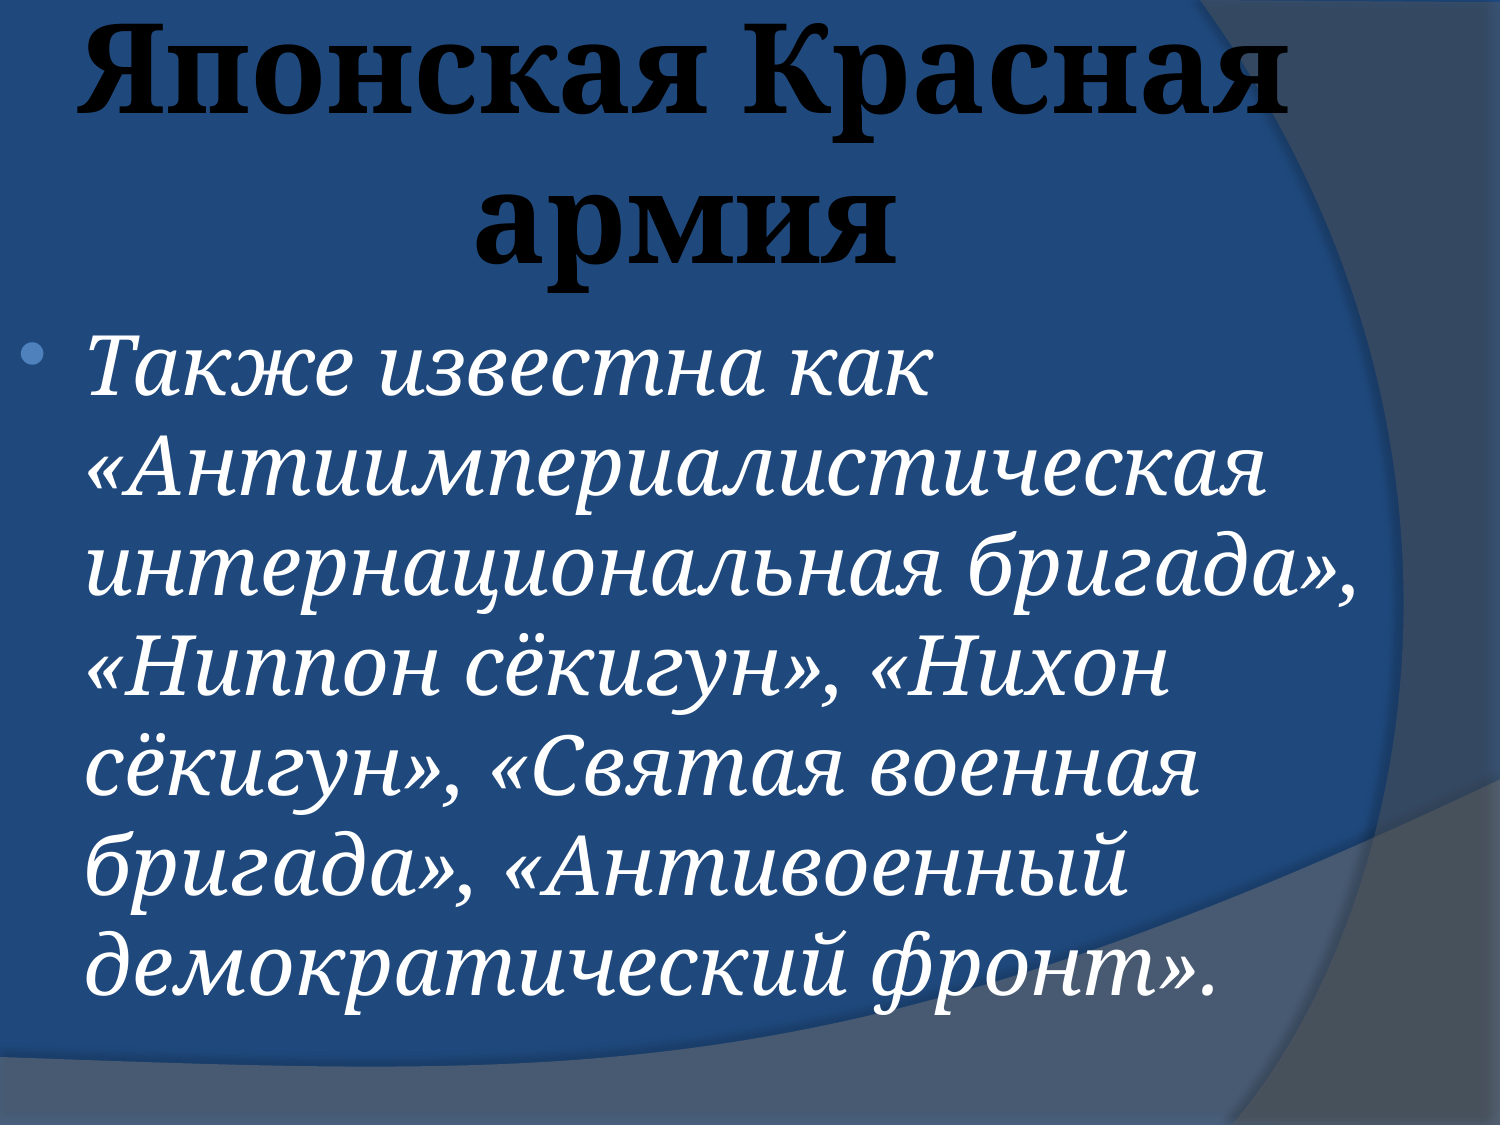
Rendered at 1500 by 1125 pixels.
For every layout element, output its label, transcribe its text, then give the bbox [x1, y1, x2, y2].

title Японская Красная армия [70, 44, 1301, 233]
list Также известна как «Антиимпериалистическая интернациональная бригада», «Ниппон сёкигун», «Нихон сёкигун», «Святая военная бригада», «Антивоенный демократический фронт». [0, 304, 1500, 1125]
